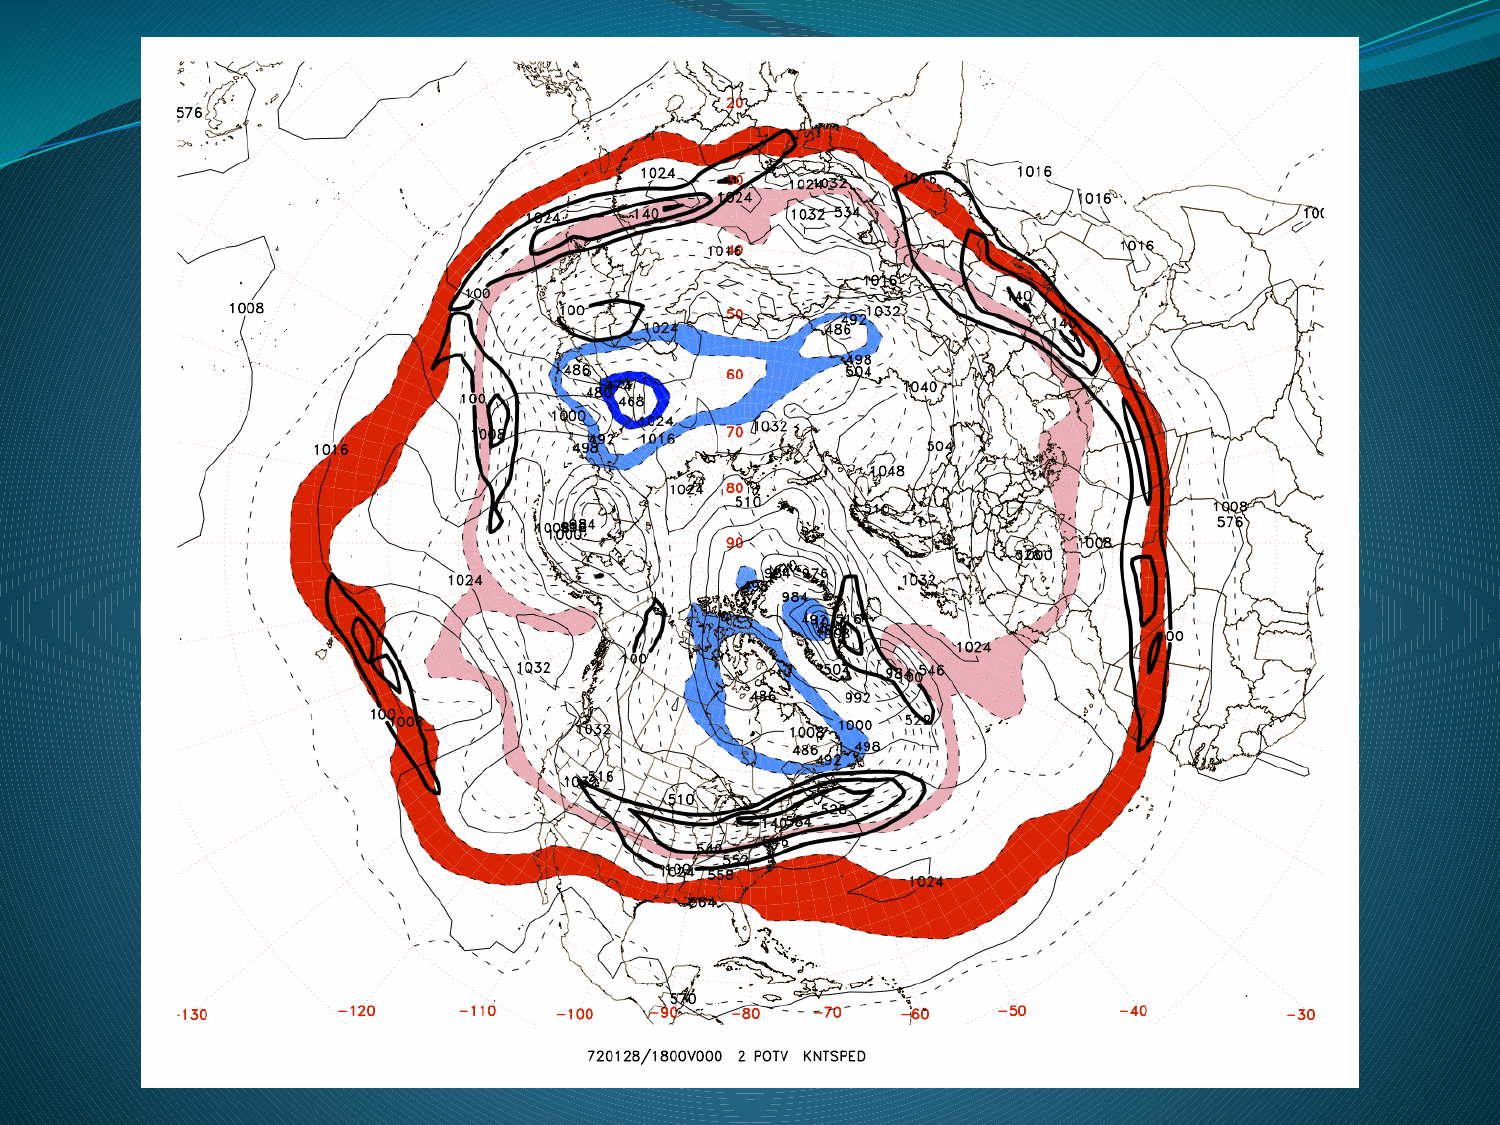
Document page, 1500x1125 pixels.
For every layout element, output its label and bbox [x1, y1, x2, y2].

picture [140, 37, 1360, 1088]
